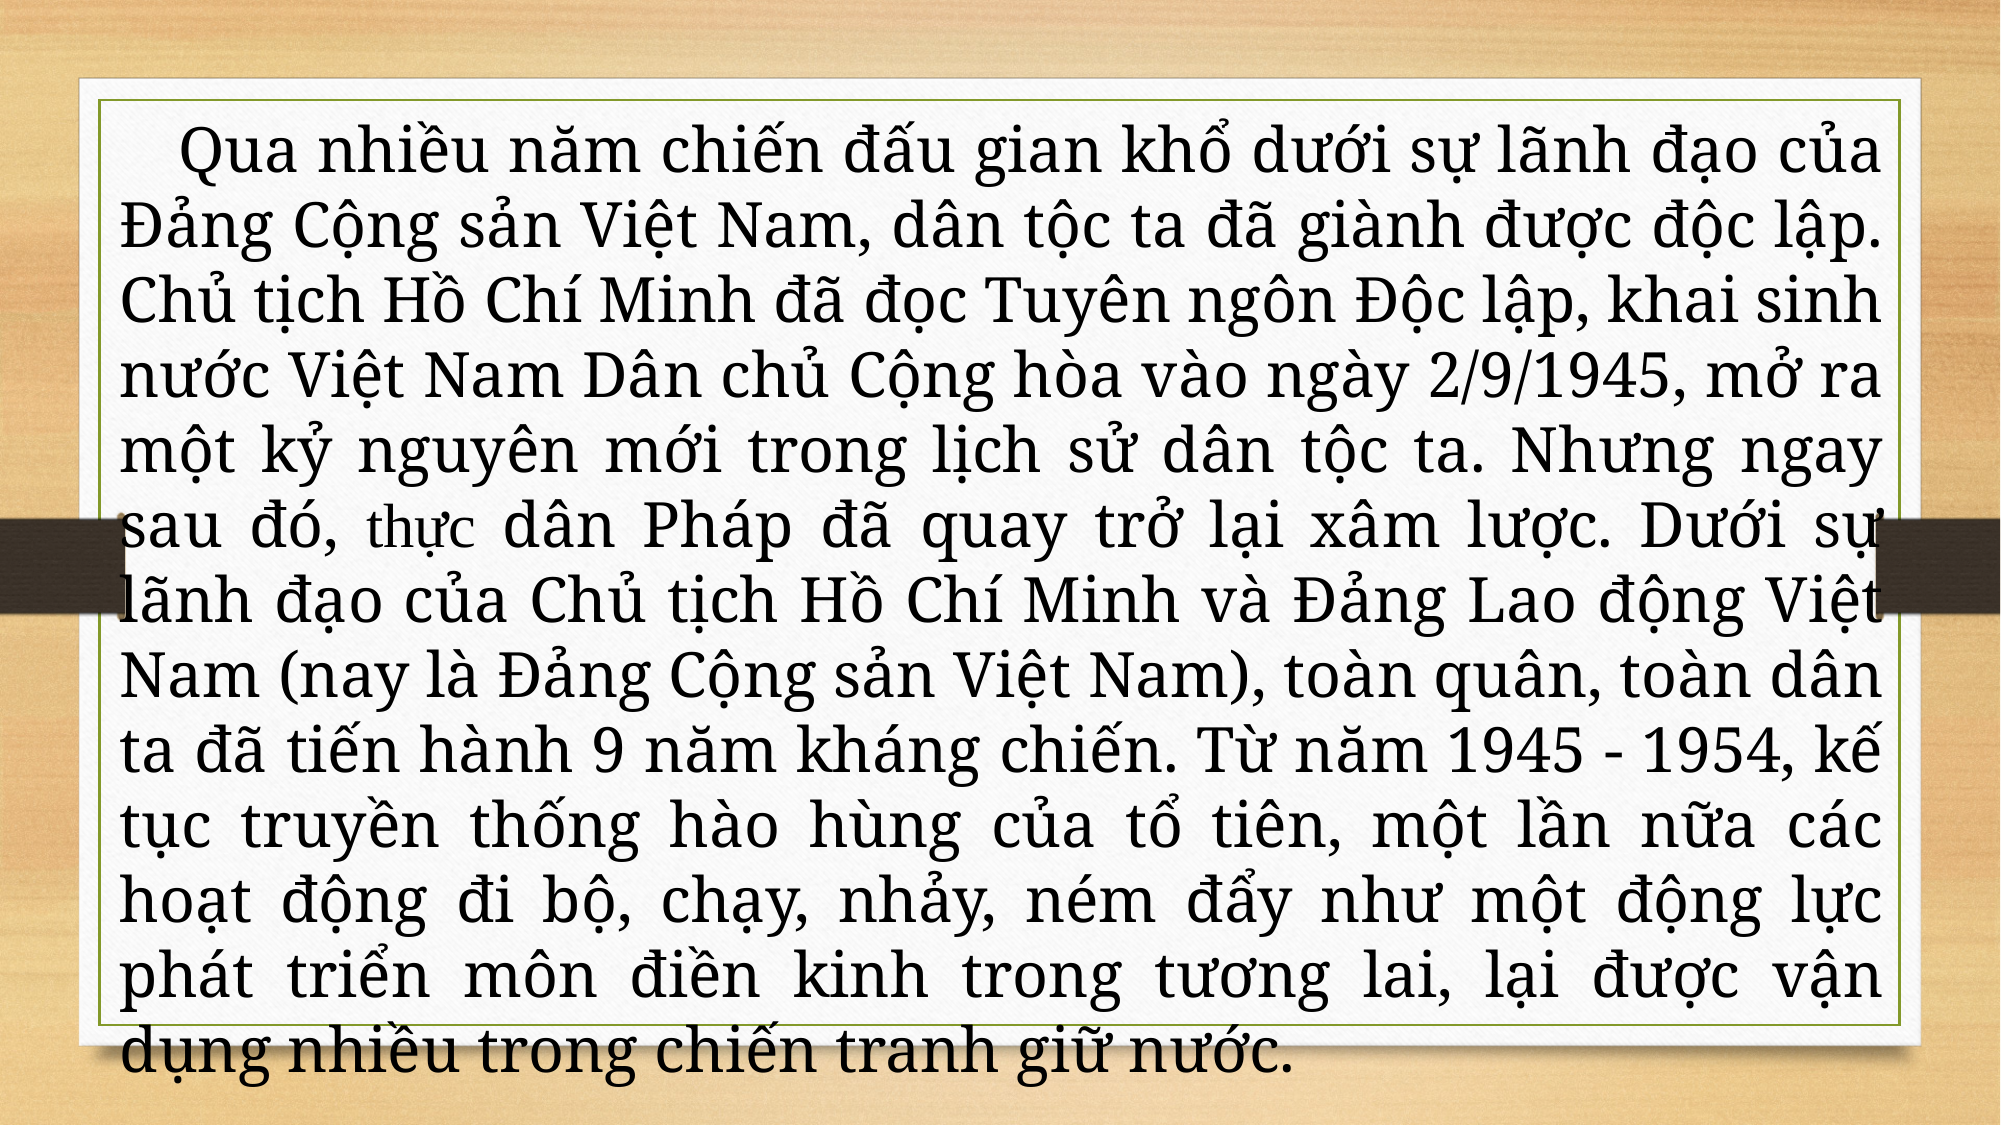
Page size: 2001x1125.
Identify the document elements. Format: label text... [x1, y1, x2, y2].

picture [0, 0, 2001, 1125]
text_box Qua nhiều năm chiến đấu gian khổ dưới sự lãnh đạo của Đảng Cộng sản Việt Nam, dân tộc ta đã giành được độc lập. Chủ tịch Hồ Chí Minh đã đọc Tuyên ngôn Độc lập, khai sinh nước Việt Nam Dân chủ Cộng hòa vào ngày 2/9/1945, mở ra một kỷ nguyên mới trong lịch sử dân tộc ta. Nhưng ngay sau đó, thực dân Pháp đã quay trở lại xâm lược. Dưới sự lãnh đạo của Chủ tịch Hồ Chí Minh và Đảng Lao động Việt Nam (nay là Đảng Cộng sản Việt Nam), toàn quân, toàn dân ta đã tiến hành 9 năm kháng chiến. Từ năm 1945 - 1954, kế tục truyền thống hào hùng của tổ tiên, một lần nữa các hoạt động đi bộ, chạy, nhảy, ném đẩy như một động lực phát triển môn điền kinh trong tương lai, lại được vận dụng nhiều trong chiến tranh giữ nước. [105, 102, 1901, 1092]
